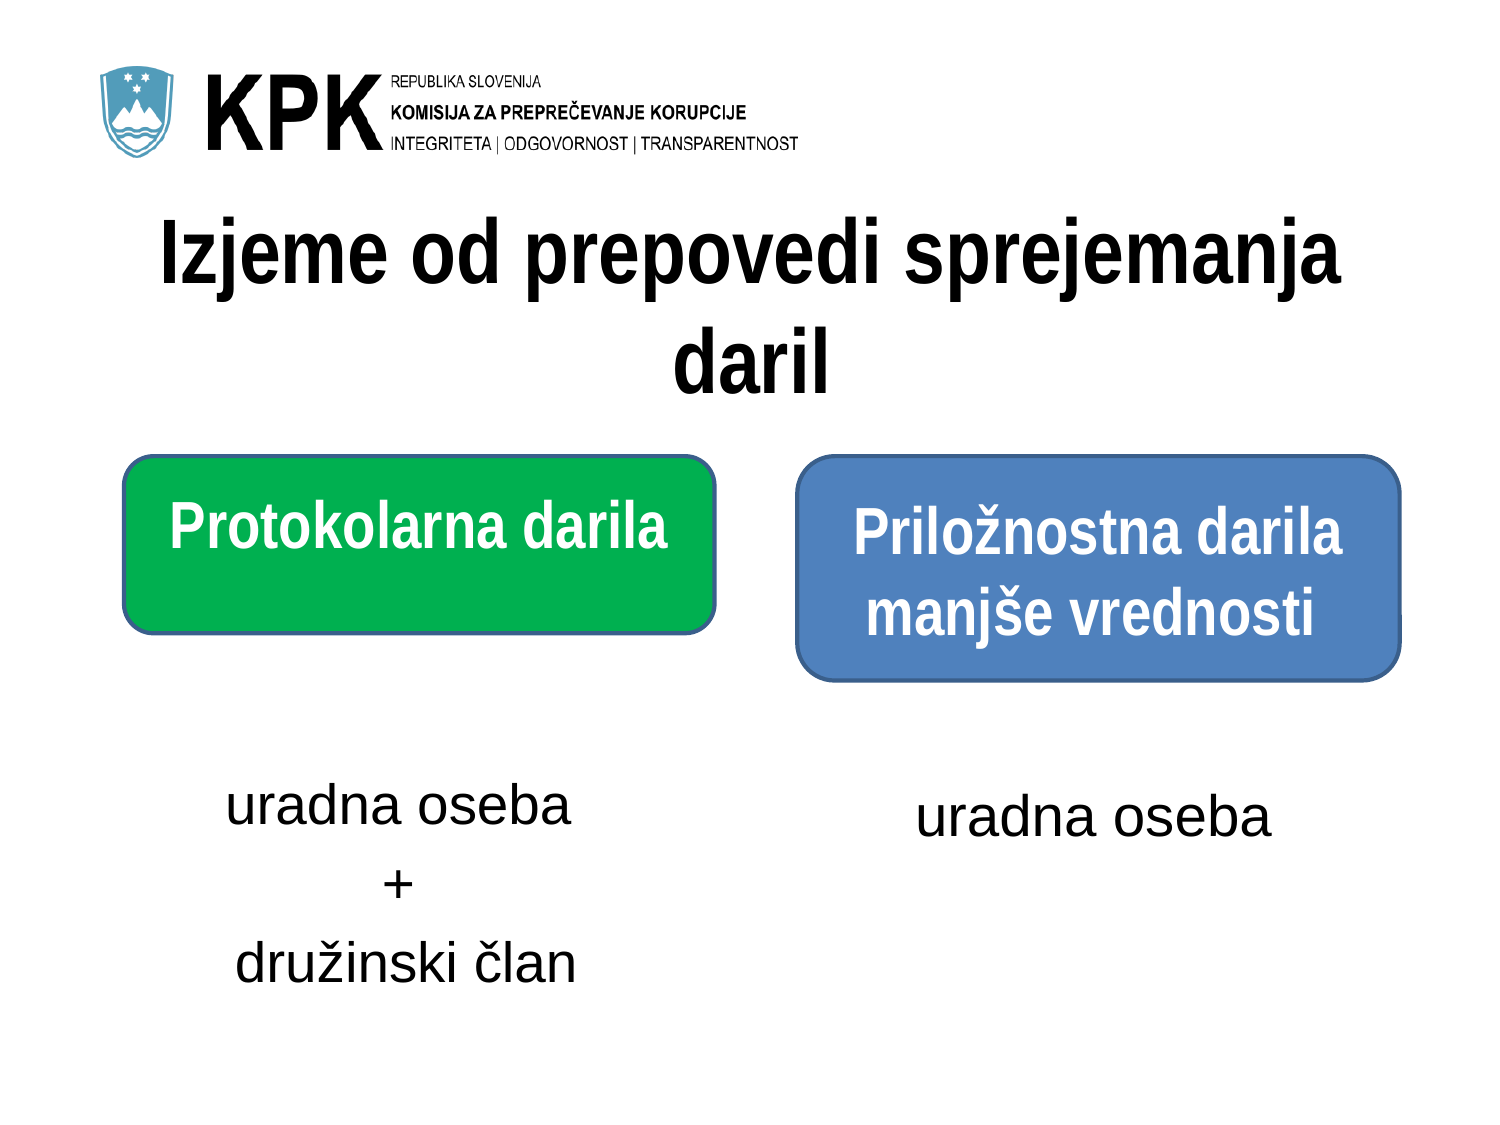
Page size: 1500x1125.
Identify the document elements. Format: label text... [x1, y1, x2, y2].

title Izjeme od prepovedi sprejemanja daril [76, 208, 1427, 396]
text_box Priložnostna darila manjše vrednosti [795, 454, 1402, 683]
list uradna oseba + družinski član [75, 444, 738, 1005]
picture [100, 66, 798, 158]
text_box Protokolarna darila [121, 454, 717, 636]
list uradna oseba [762, 444, 1425, 1005]
